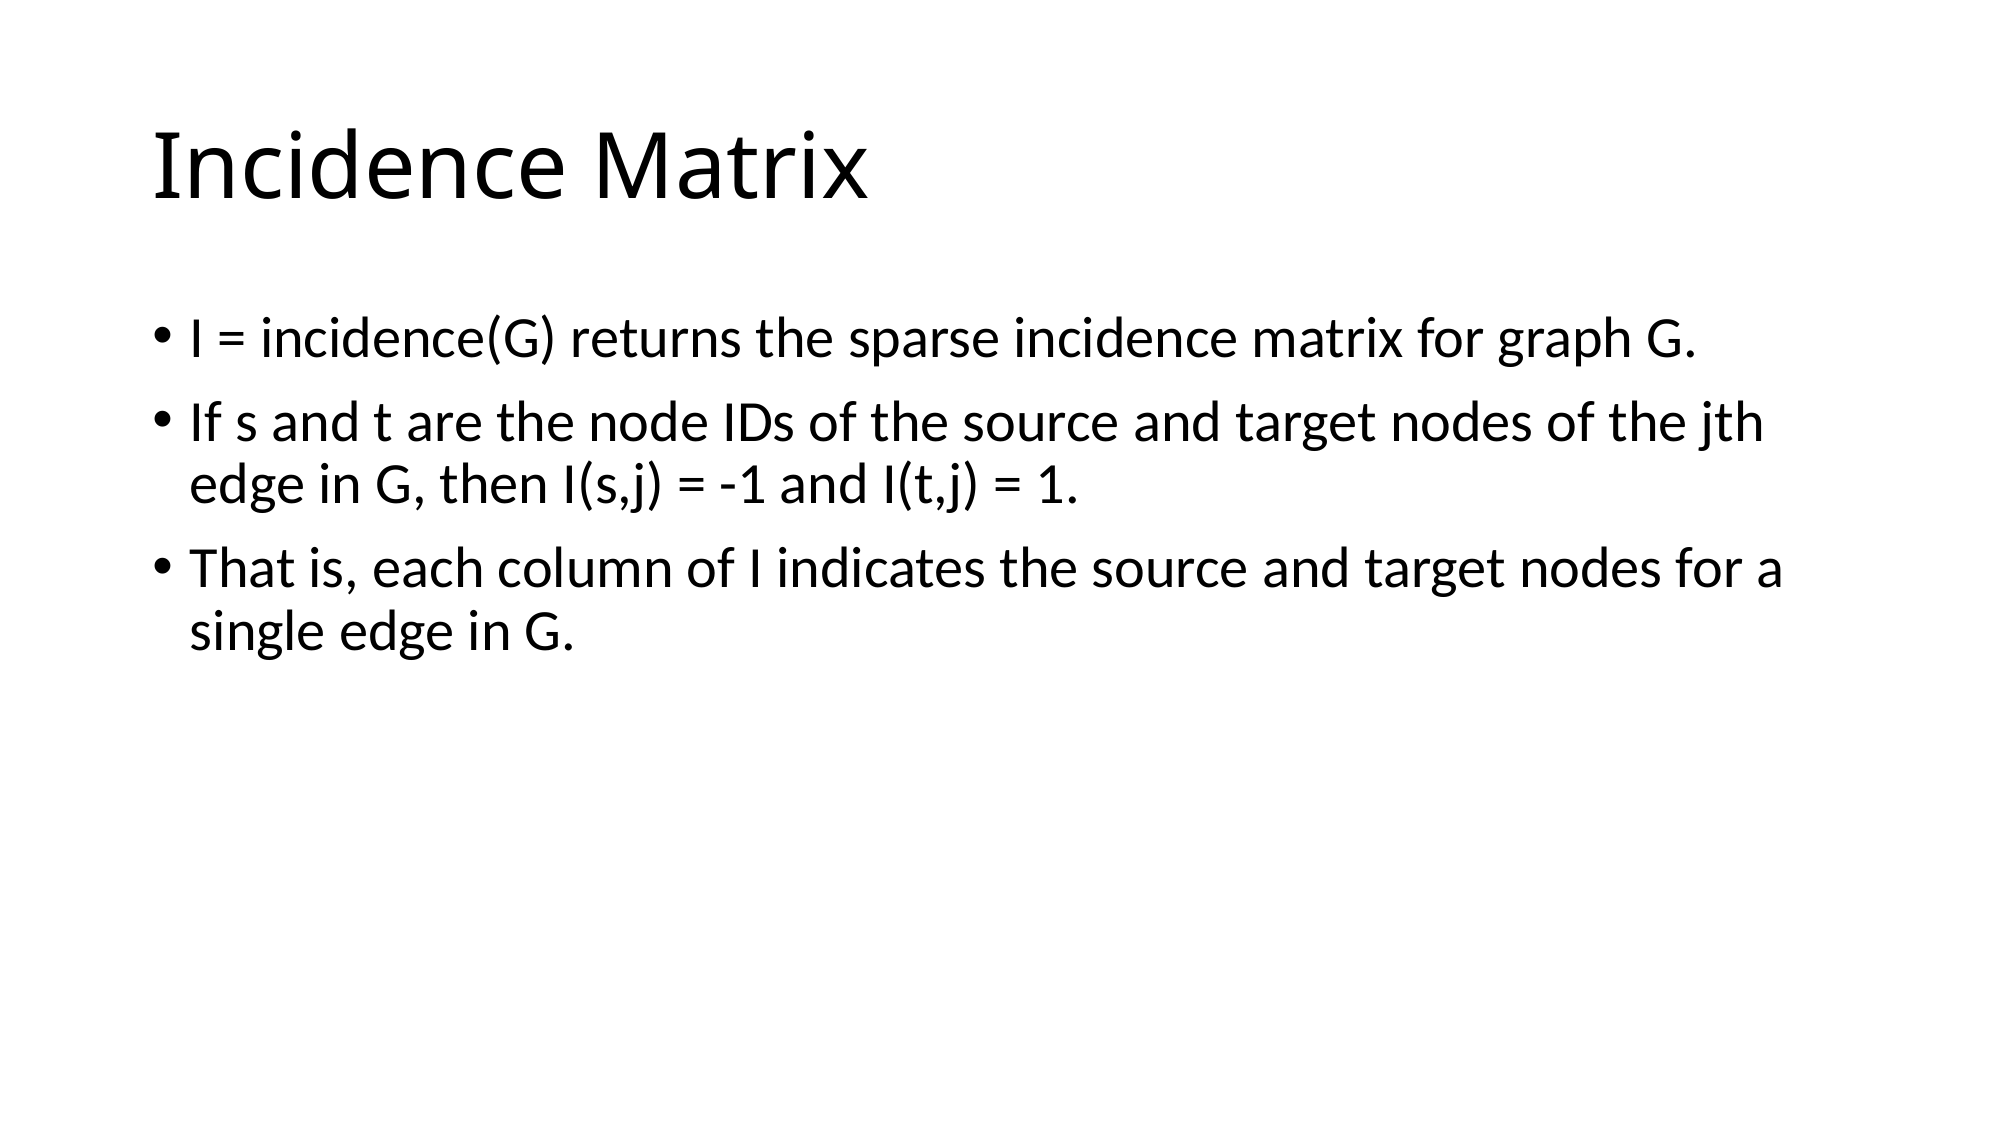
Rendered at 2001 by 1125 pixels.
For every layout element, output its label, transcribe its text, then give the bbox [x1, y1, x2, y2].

list I = incidence(G) returns the sparse incidence matrix for graph G. If s and t are the node IDs of the source and target nodes of the jth edge in G, then I(s,j) = -1 and I(t,j) = 1. That is, each column of I indicates the source and target nodes for a single edge in G. [137, 299, 1863, 1014]
title Incidence Matrix [137, 59, 1863, 278]
